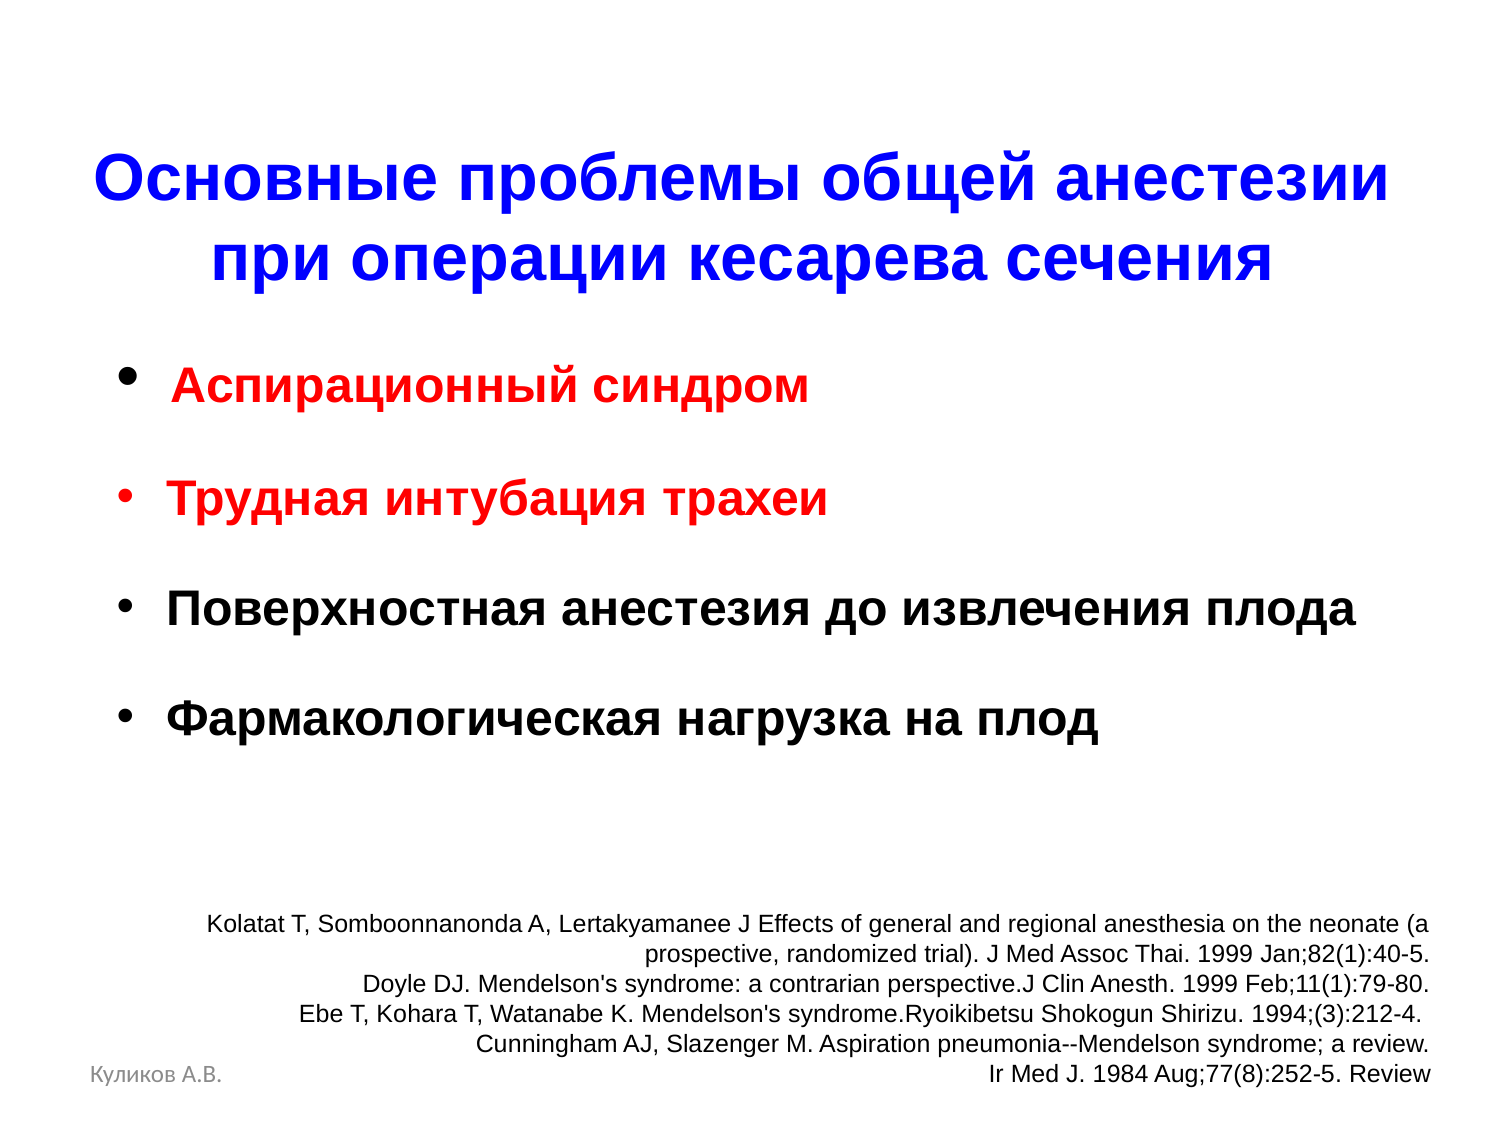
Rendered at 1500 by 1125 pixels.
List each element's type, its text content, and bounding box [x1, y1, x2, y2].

slide_number Куликов А.В. [75, 1042, 171, 1103]
title Основные проблемы общей анестезии при операции кесарева сечения [38, 137, 1448, 291]
text_box Kolatat T, Somboonnanonda A, Lertakyamanee J Effects of general and regional anesthesia on the neonate (a prospective, randomized trial). J Med Assoc Thai. 1999 Jan;82(1):40-5. Doyle DJ. Mendelson's syndrome: a contrarian perspective.J Clin Anesth. 1999 Feb;11(1):79-80. Ebe T, Kohara T, Watanabe K. Mendelson's syndrome.Ryoikibetsu Shokogun Shirizu. 1994;(3):212-4. Cunningham AJ, Slazenger M. Aspiration pneumonia--Mendelson syndrome; a review. Ir Med J. 1984 Aug;77(8):252-5. Review [171, 900, 1447, 1125]
text_box Аспирационный синдром Трудная интубация трахеи Поверхностная анестезия до извлечения плода Фармакологическая нагрузка на плод [100, 326, 1470, 755]
